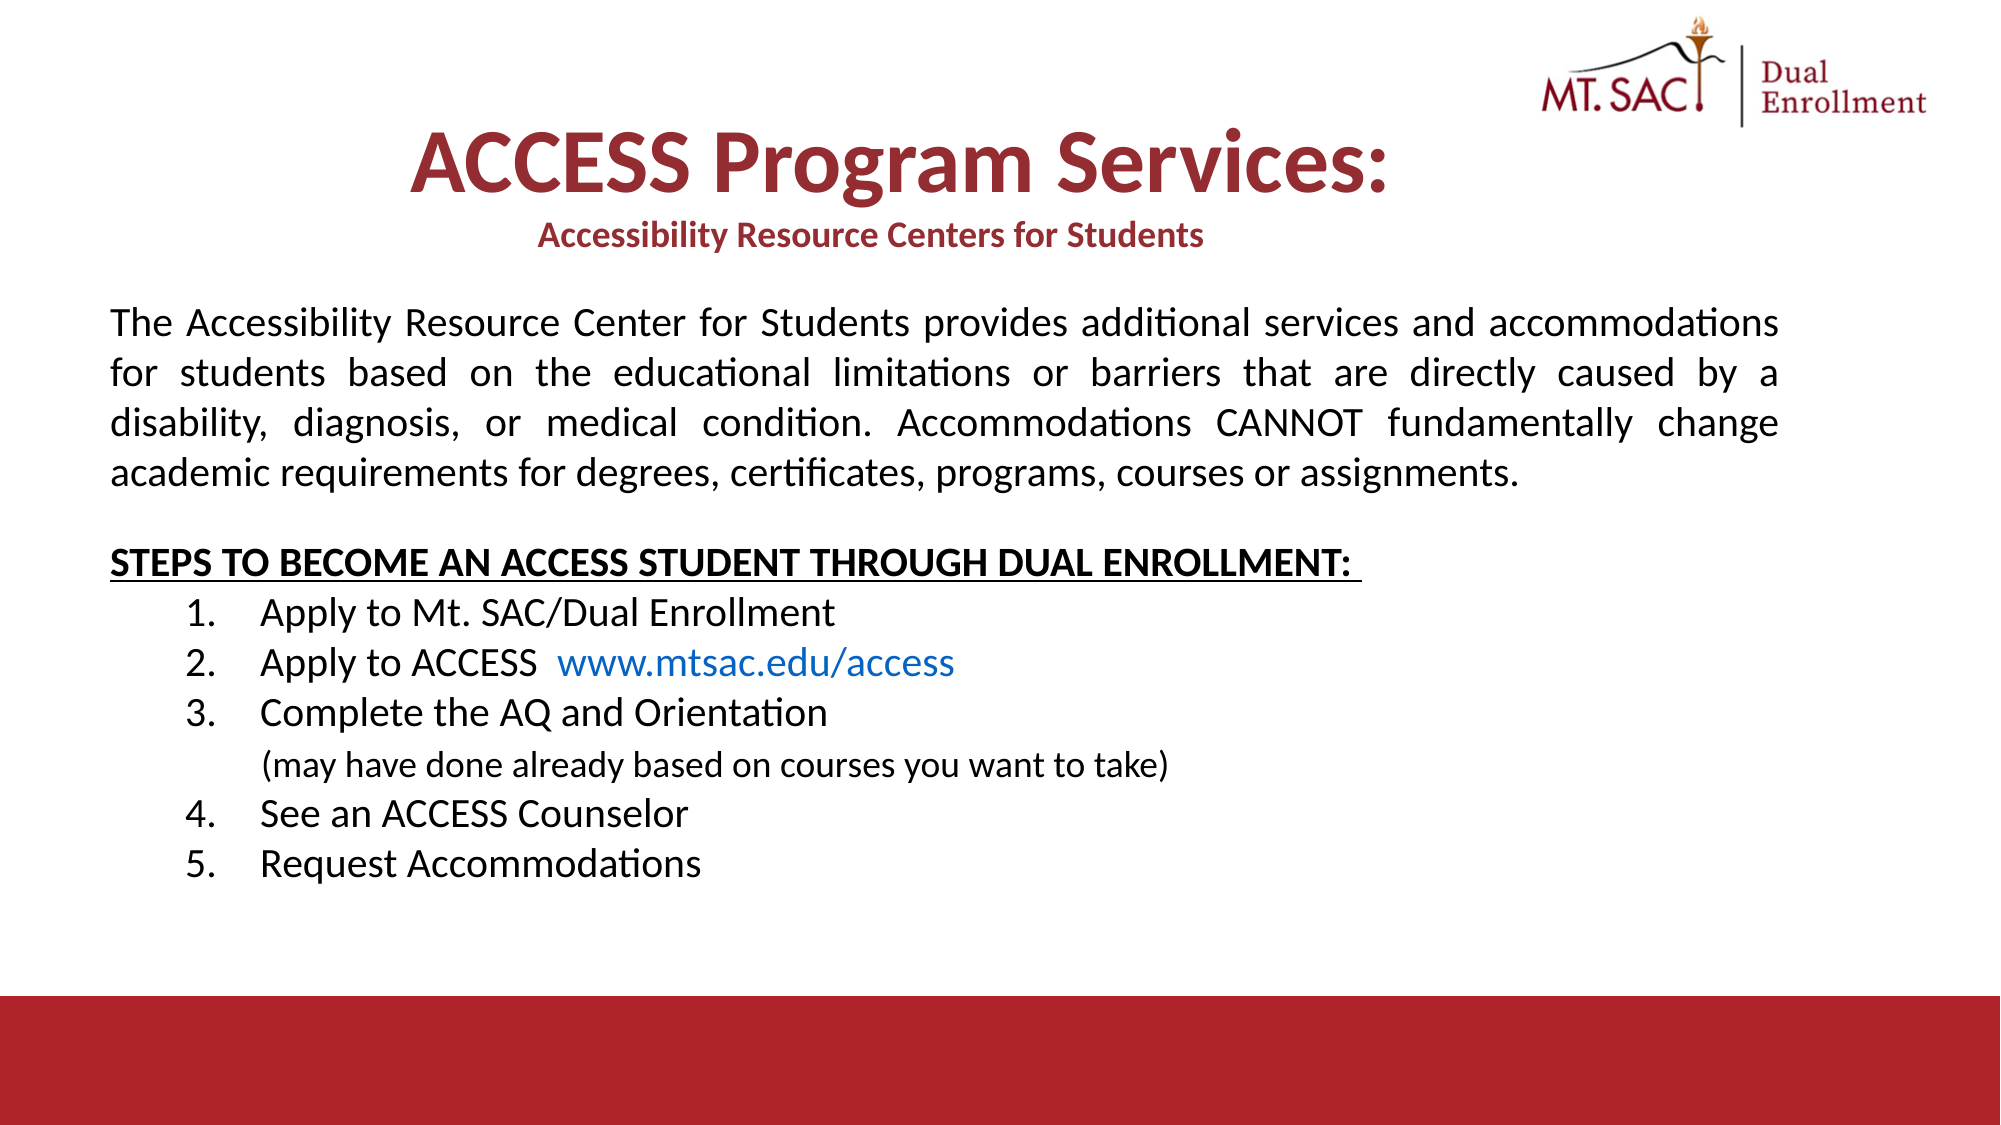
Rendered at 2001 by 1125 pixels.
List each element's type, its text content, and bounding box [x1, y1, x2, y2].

text_box [0, 995, 2000, 1125]
picture [1526, 8, 1943, 142]
text_box ACCESS Program Services: Accessibility Resource Centers for Students The Accessibility Resource Center for Students provides additional services and accommodations for students based on the educational limitations or barriers that are directly caused by a disability, diagnosis, or medical condition. Accommodations CANNOT fundamentally change academic requirements for degrees, certificates, programs, courses or assignments. STEPS TO BECOME AN ACCESS STUDENT THROUGH DUAL ENROLLMENT: Apply to Mt. SAC/Dual Enrollment Apply to ACCESS www.mtsac.edu/access Complete the AQ and Orientation (may have done already based on courses you want to take) See an ACCESS Counselor Request Accommodations [95, 92, 1795, 933]
